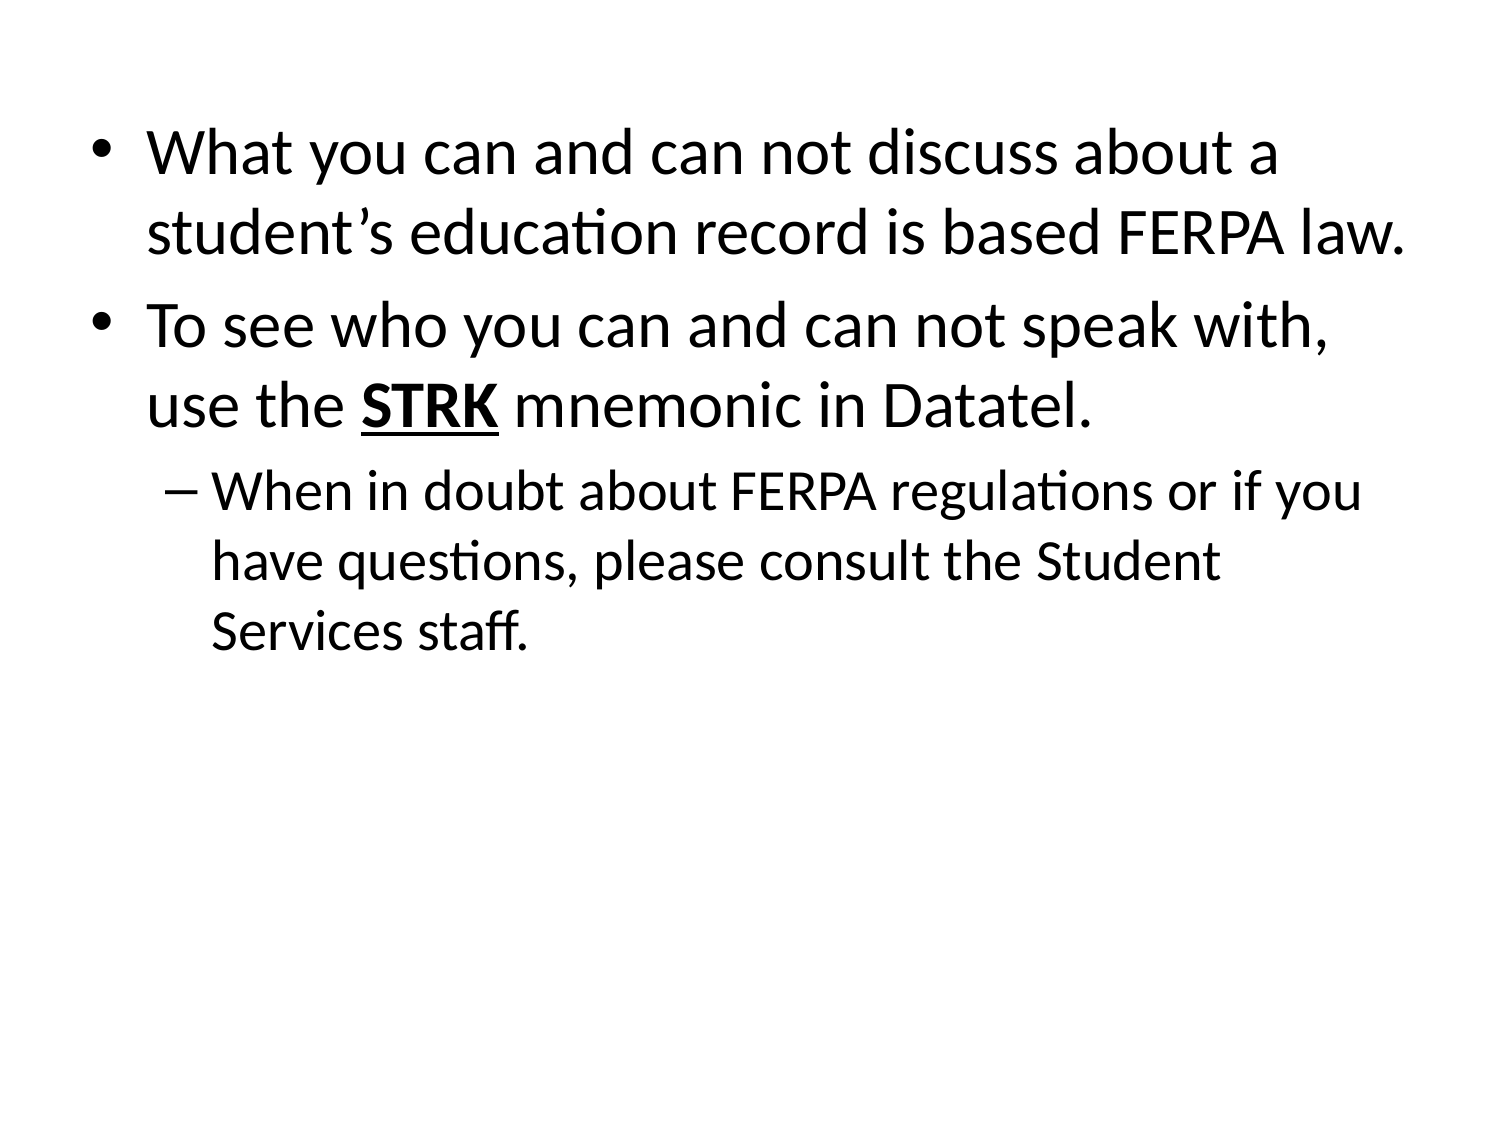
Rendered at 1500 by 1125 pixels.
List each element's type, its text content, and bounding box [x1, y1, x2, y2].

list What you can and can not discuss about a student’s education record is based FERPA law. To see who you can and can not speak with, use the STRK mnemonic in Datatel. When in doubt about FERPA regulations or if you have questions, please consult the Student Services staff. [75, 99, 1425, 1005]
